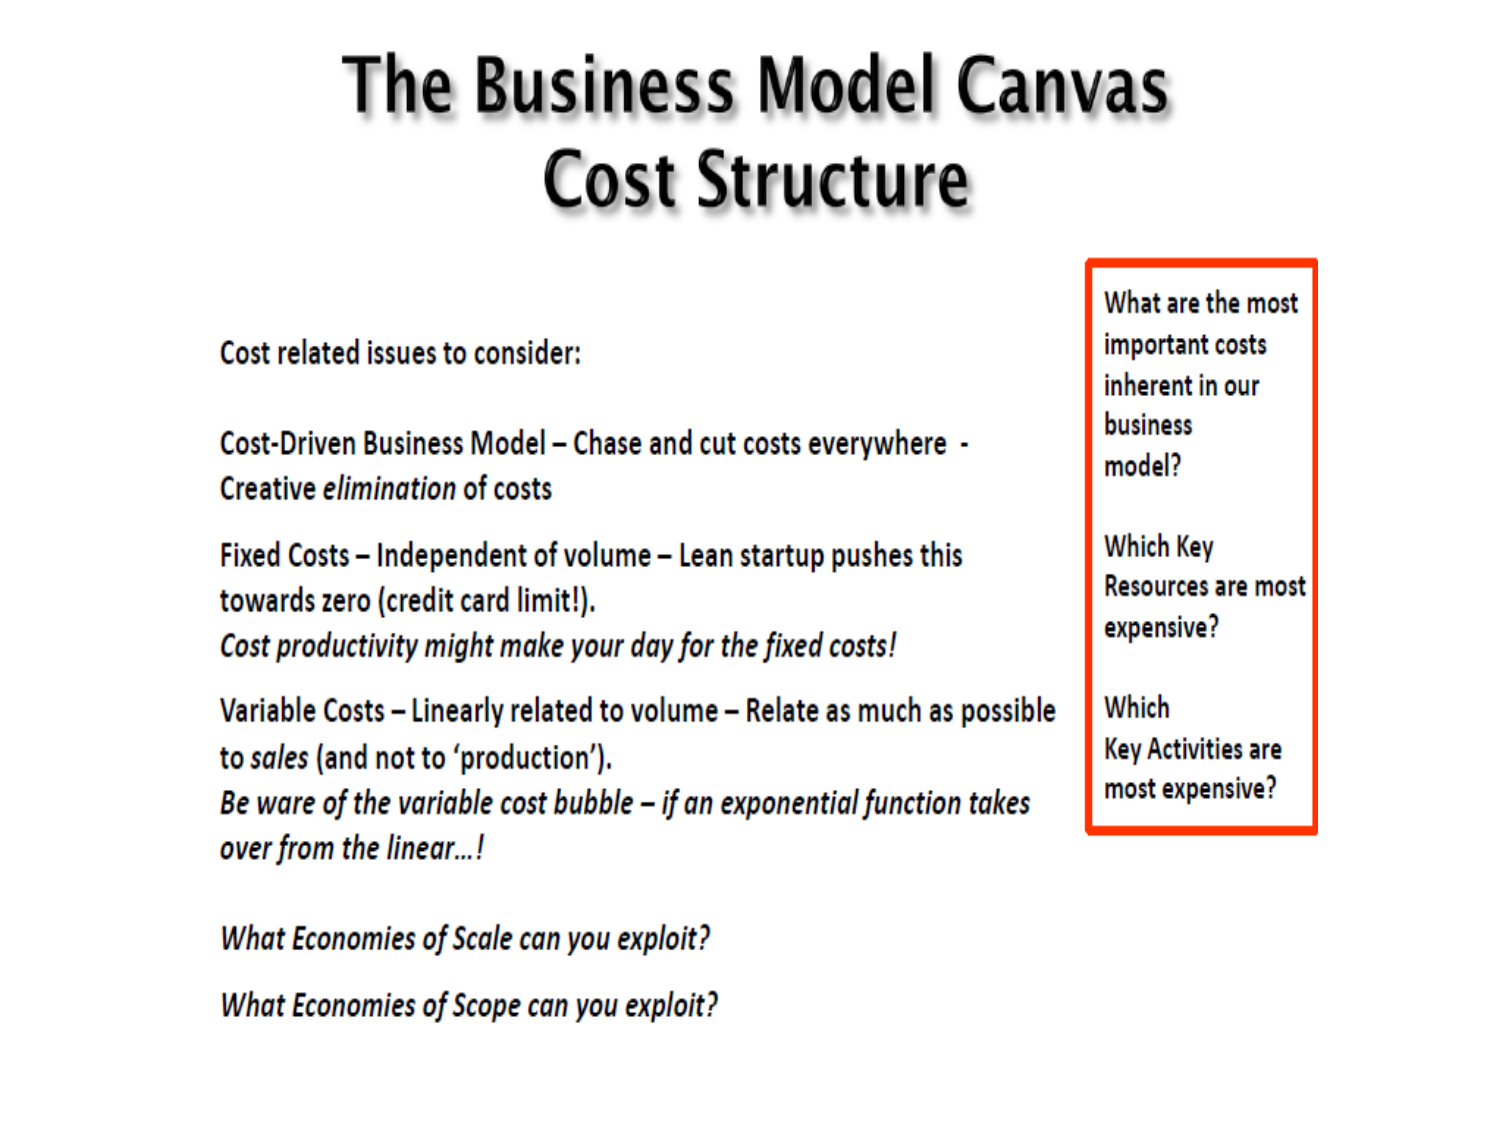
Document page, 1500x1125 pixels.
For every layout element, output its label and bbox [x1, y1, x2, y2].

picture [194, 0, 1319, 1125]
